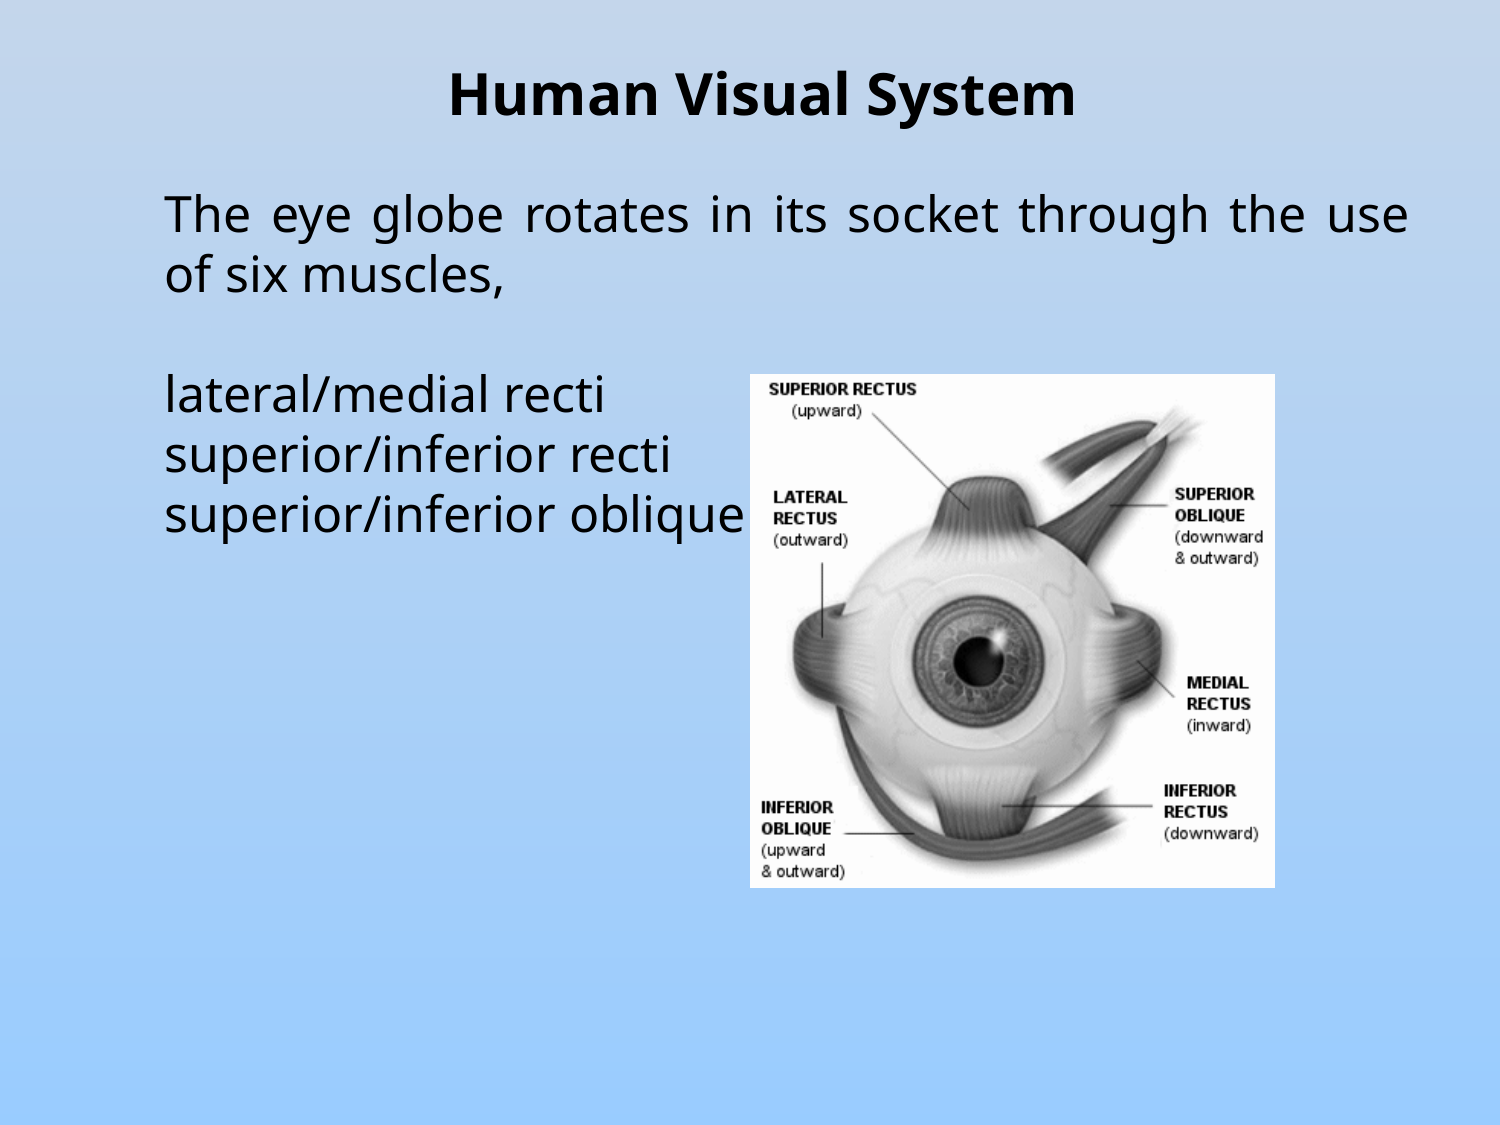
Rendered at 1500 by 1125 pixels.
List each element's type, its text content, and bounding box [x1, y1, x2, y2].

text_box The eye globe rotates in its socket through the use of six muscles, lateral/medial recti superior/inferior recti superior/inferior oblique [149, 174, 1425, 625]
text_box Human Visual System [124, 49, 1400, 213]
picture [749, 374, 1276, 888]
